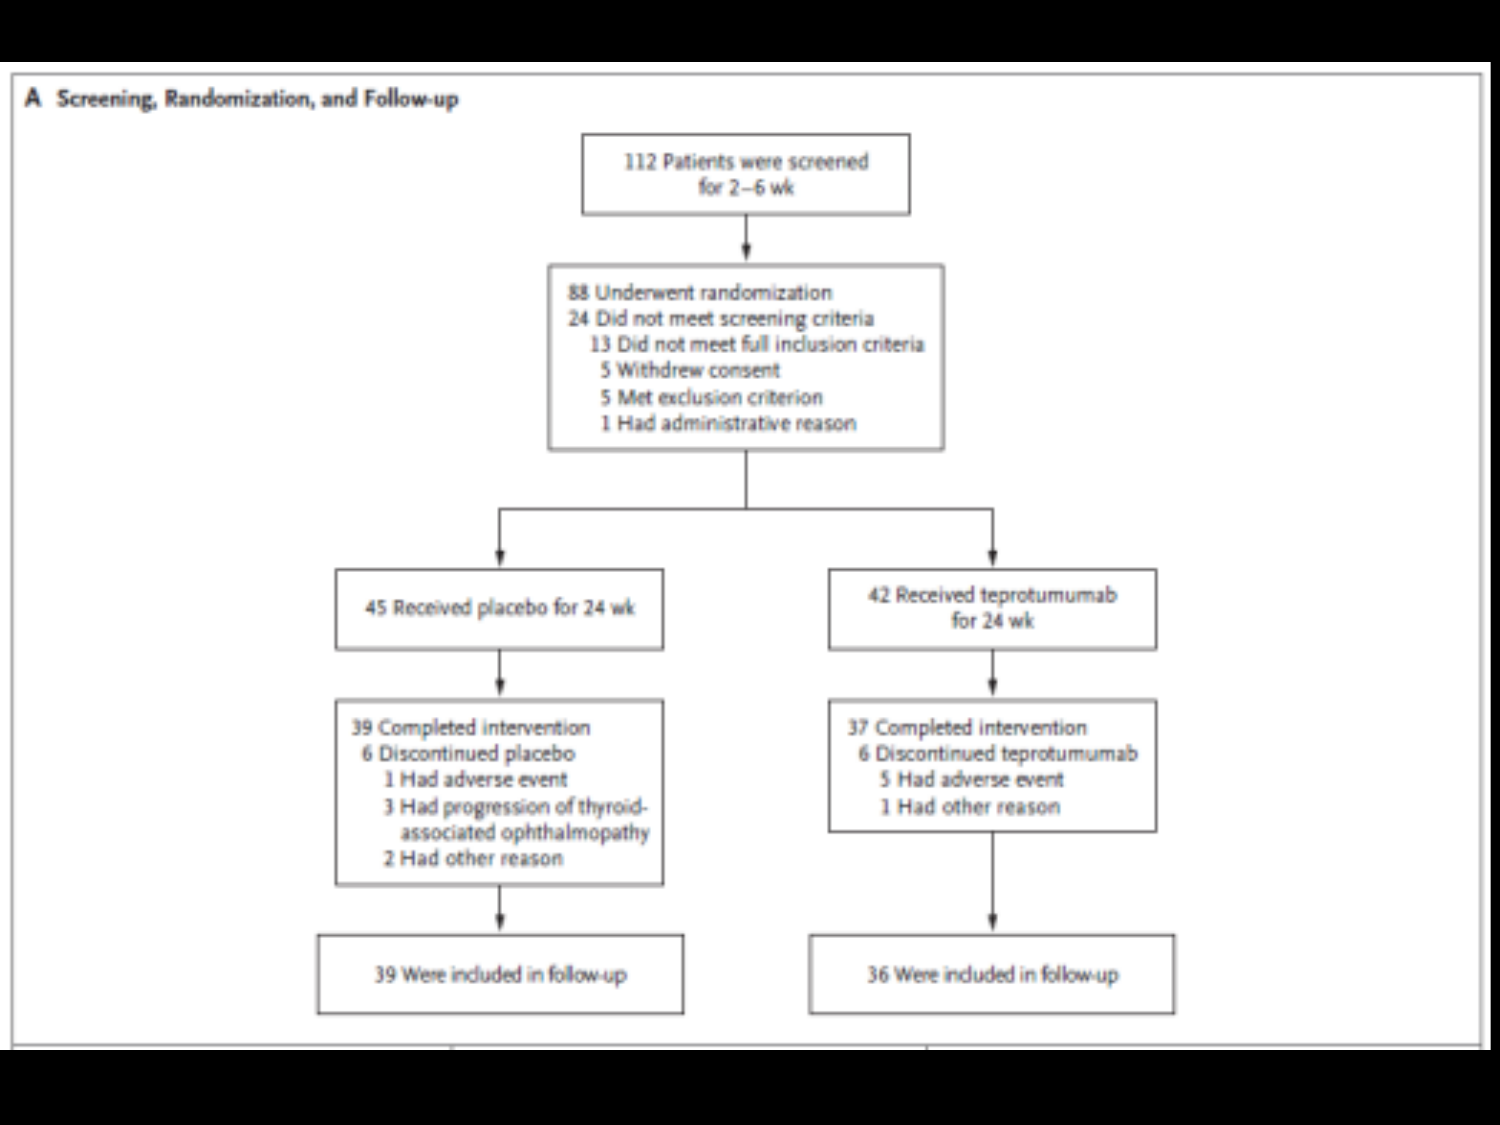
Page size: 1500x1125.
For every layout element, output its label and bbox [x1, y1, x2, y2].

picture [0, 62, 1491, 1051]
